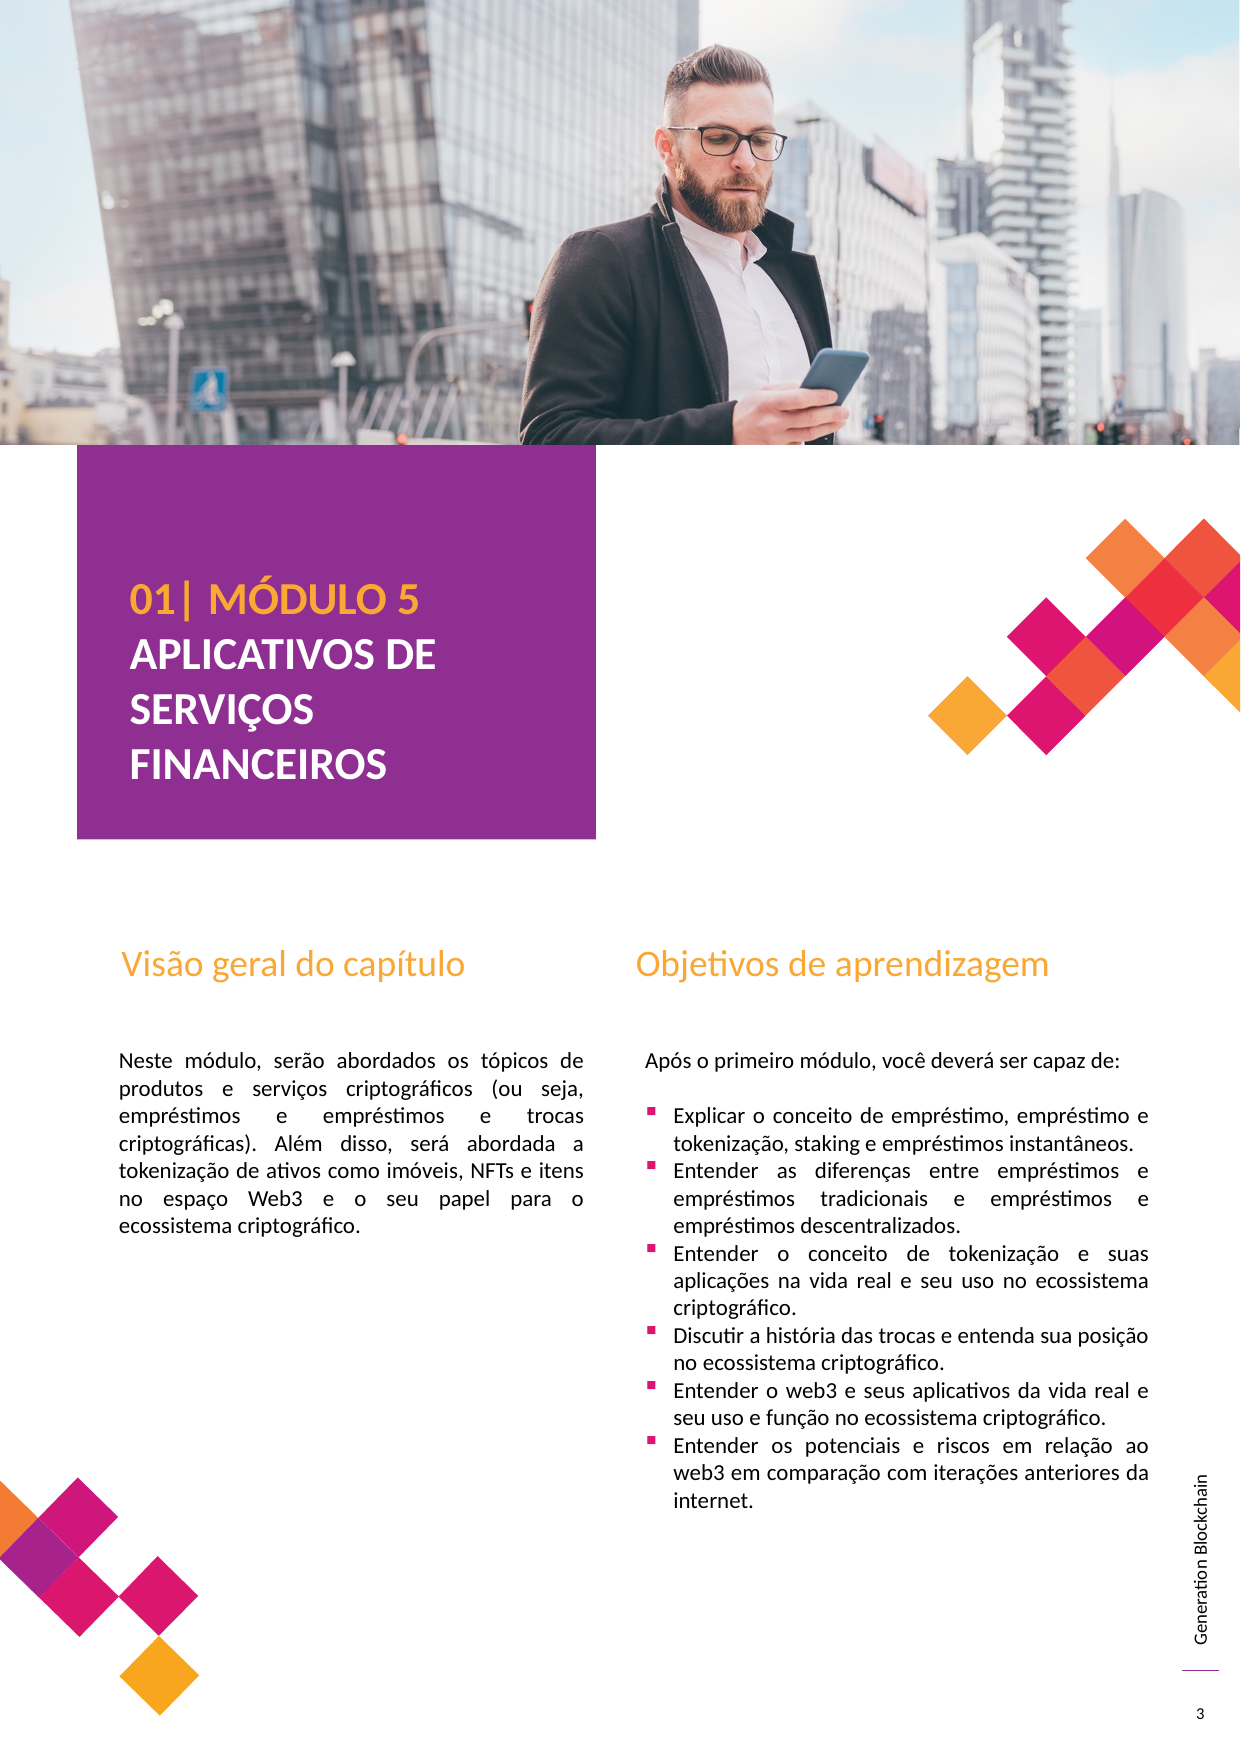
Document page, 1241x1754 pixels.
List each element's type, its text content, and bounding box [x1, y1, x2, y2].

list Após o primeiro módulo, você deverá ser capaz de: Explicar o conceito de empréstimo, empréstimo e tokenização, staking e empréstimos instantâneos. Entender as diferenças entre empréstimos e empréstimos tradicionais e empréstimos e empréstimos descentralizados. Entender o conceito de tokenização e suas aplicações na vida real e seu uso no ecossistema criptográfico. Discutir a história das trocas e entenda sua posição no ecossistema criptográfico. Entender o web3 e seus aplicativos da vida real e seu uso e função no ecossistema criptográfico. Entender os potenciais e riscos em relação ao web3 em comparação com iterações anteriores da internet. [630, 1038, 1165, 1614]
text_box Objetivos de aprendizagem [621, 931, 1117, 1002]
slide_number 119 [1169, 1674, 1231, 1751]
picture [0, 0, 1241, 445]
list Neste módulo, serão abordados os tópicos de produtos e serviços criptográficos (ou seja, empréstimos e empréstimos e trocas criptográficas). Além disso, será abordada a tokenização de ativos como imóveis, NFTs e itens no espaço Web3 e o seu papel para o ecossistema criptográfico. [104, 1038, 600, 1285]
list 01| MÓDULO 5 APLICATIVOS DE SERVIÇOS FINANCEIROS [114, 561, 590, 849]
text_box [0, 1489, 199, 1704]
text_box Visão geral do capítulo [106, 931, 602, 1002]
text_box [939, 518, 1241, 756]
